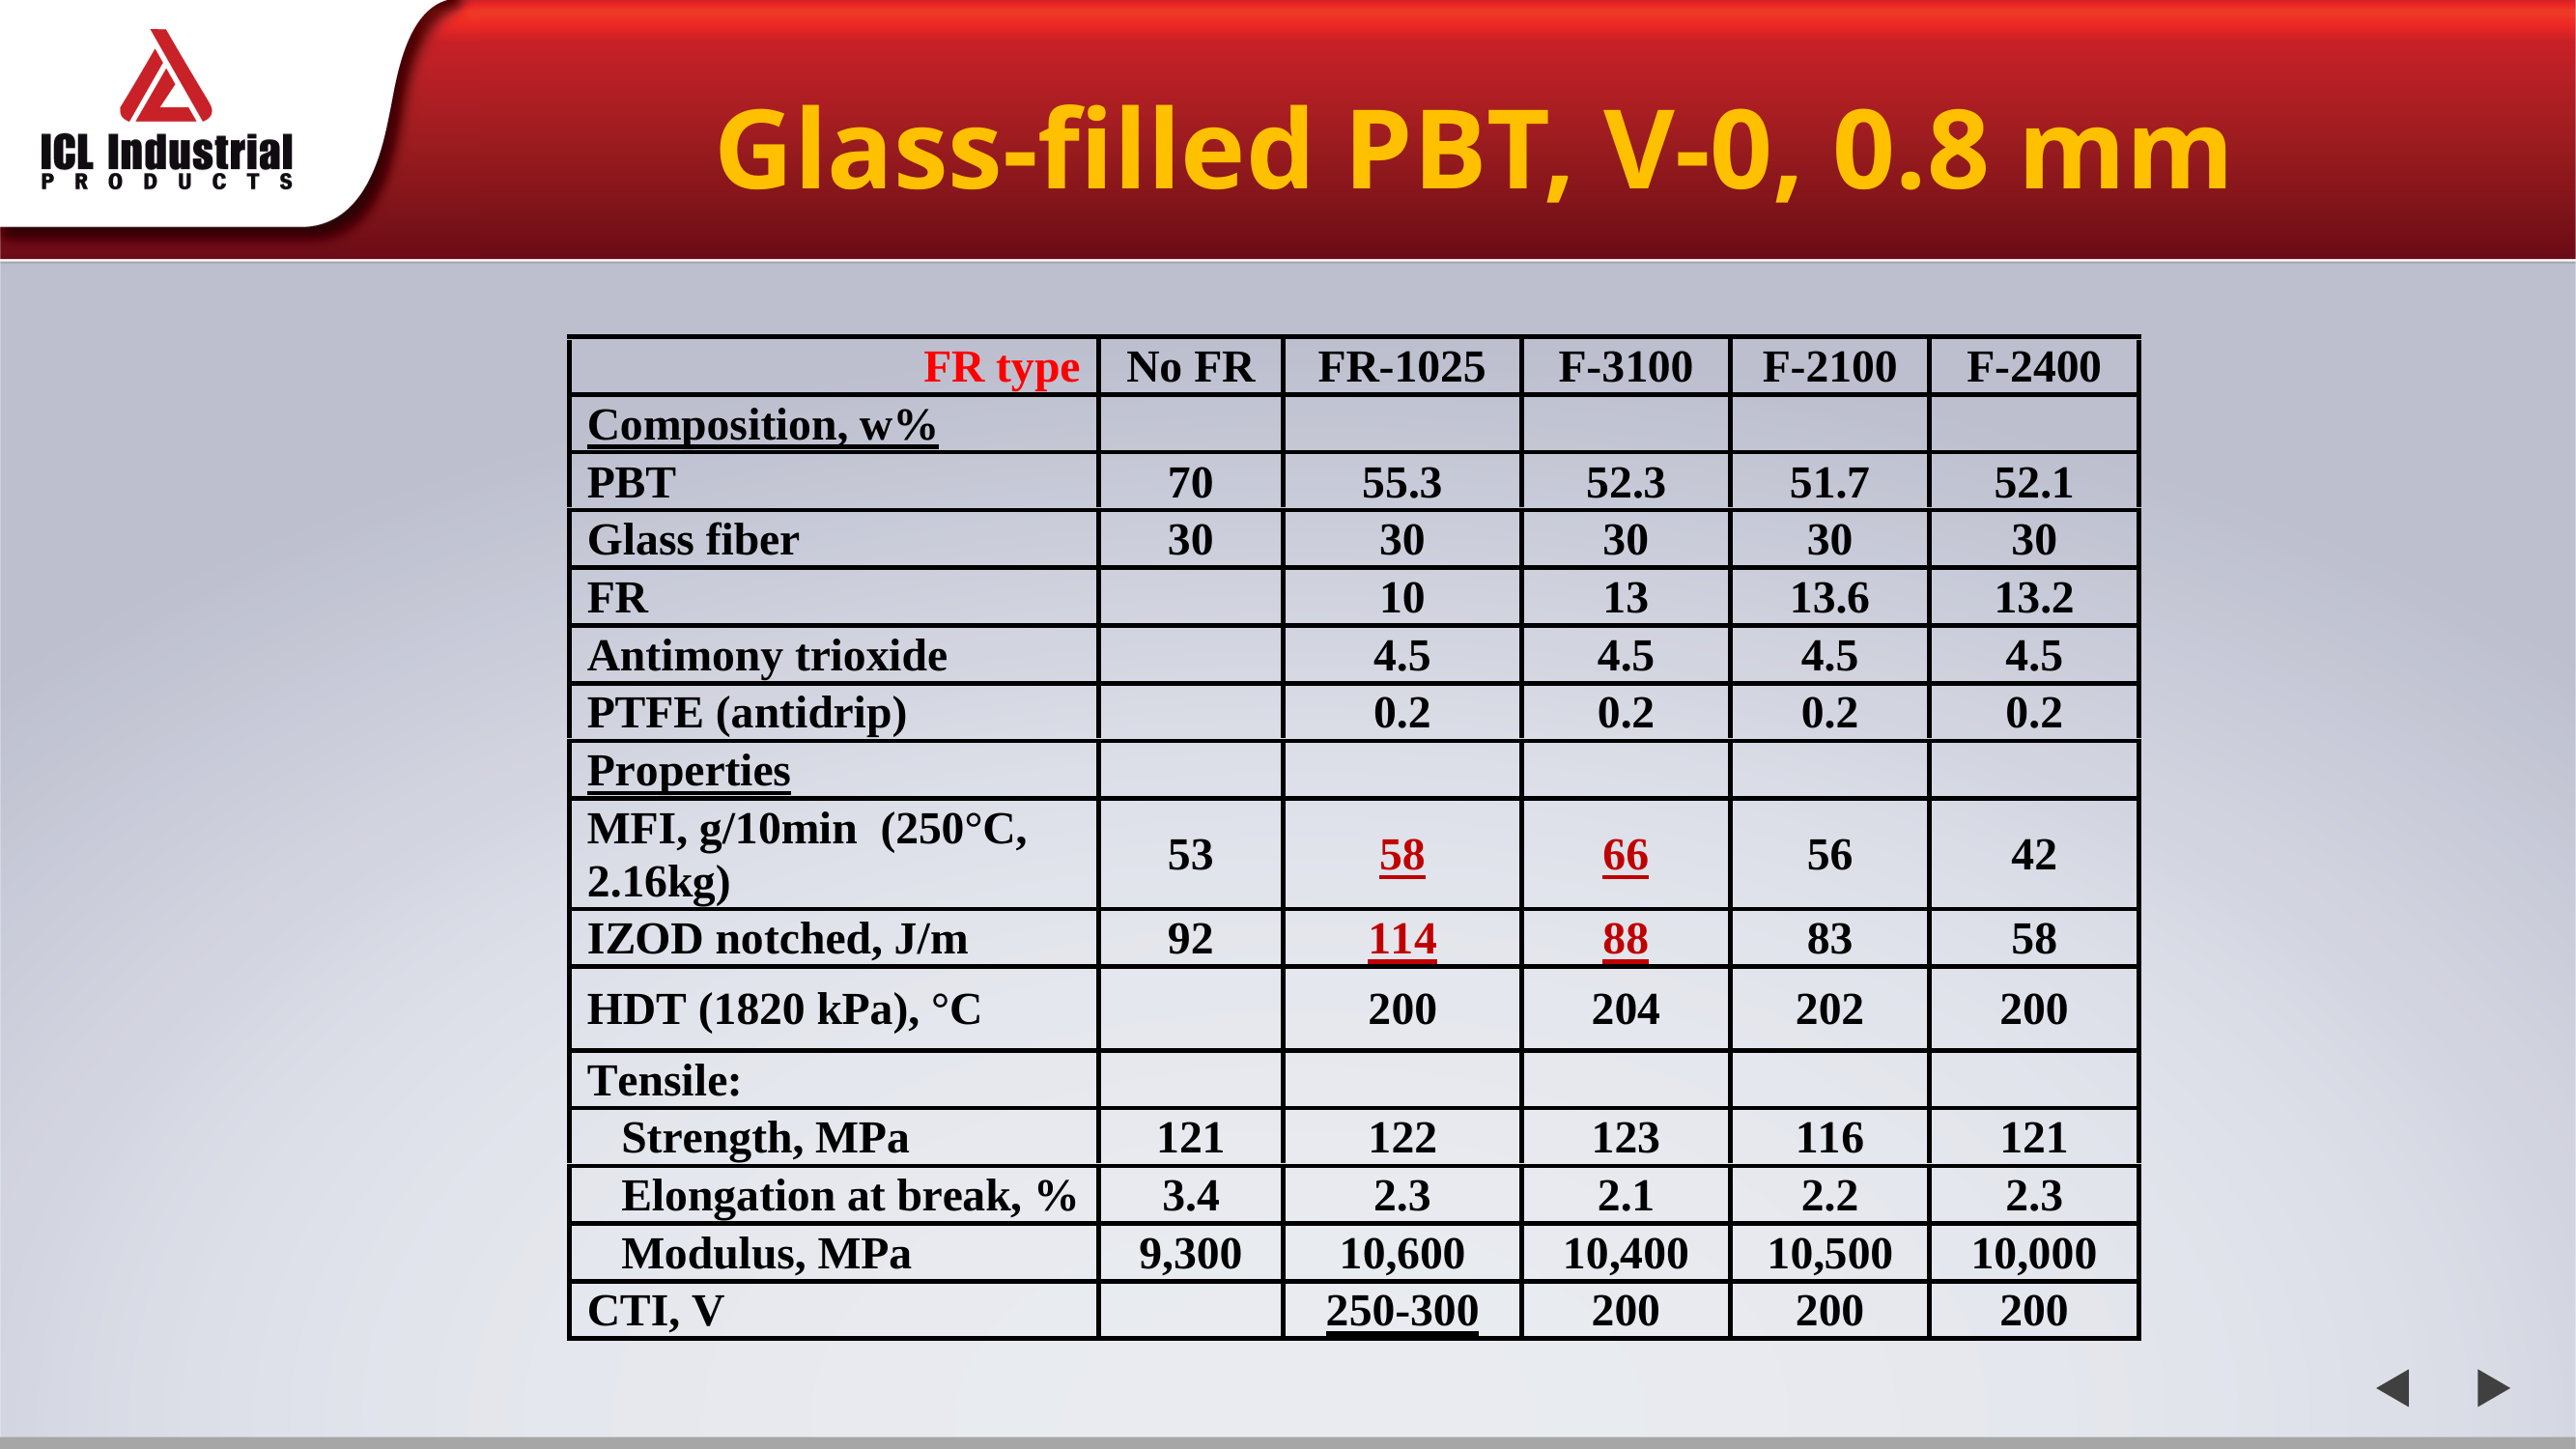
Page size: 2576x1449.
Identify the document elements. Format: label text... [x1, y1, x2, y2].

picture [0, 0, 2576, 1436]
title Glass-filled PBT, V-0, 0.8 mm [439, 67, 2511, 223]
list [566, 289, 2144, 1387]
